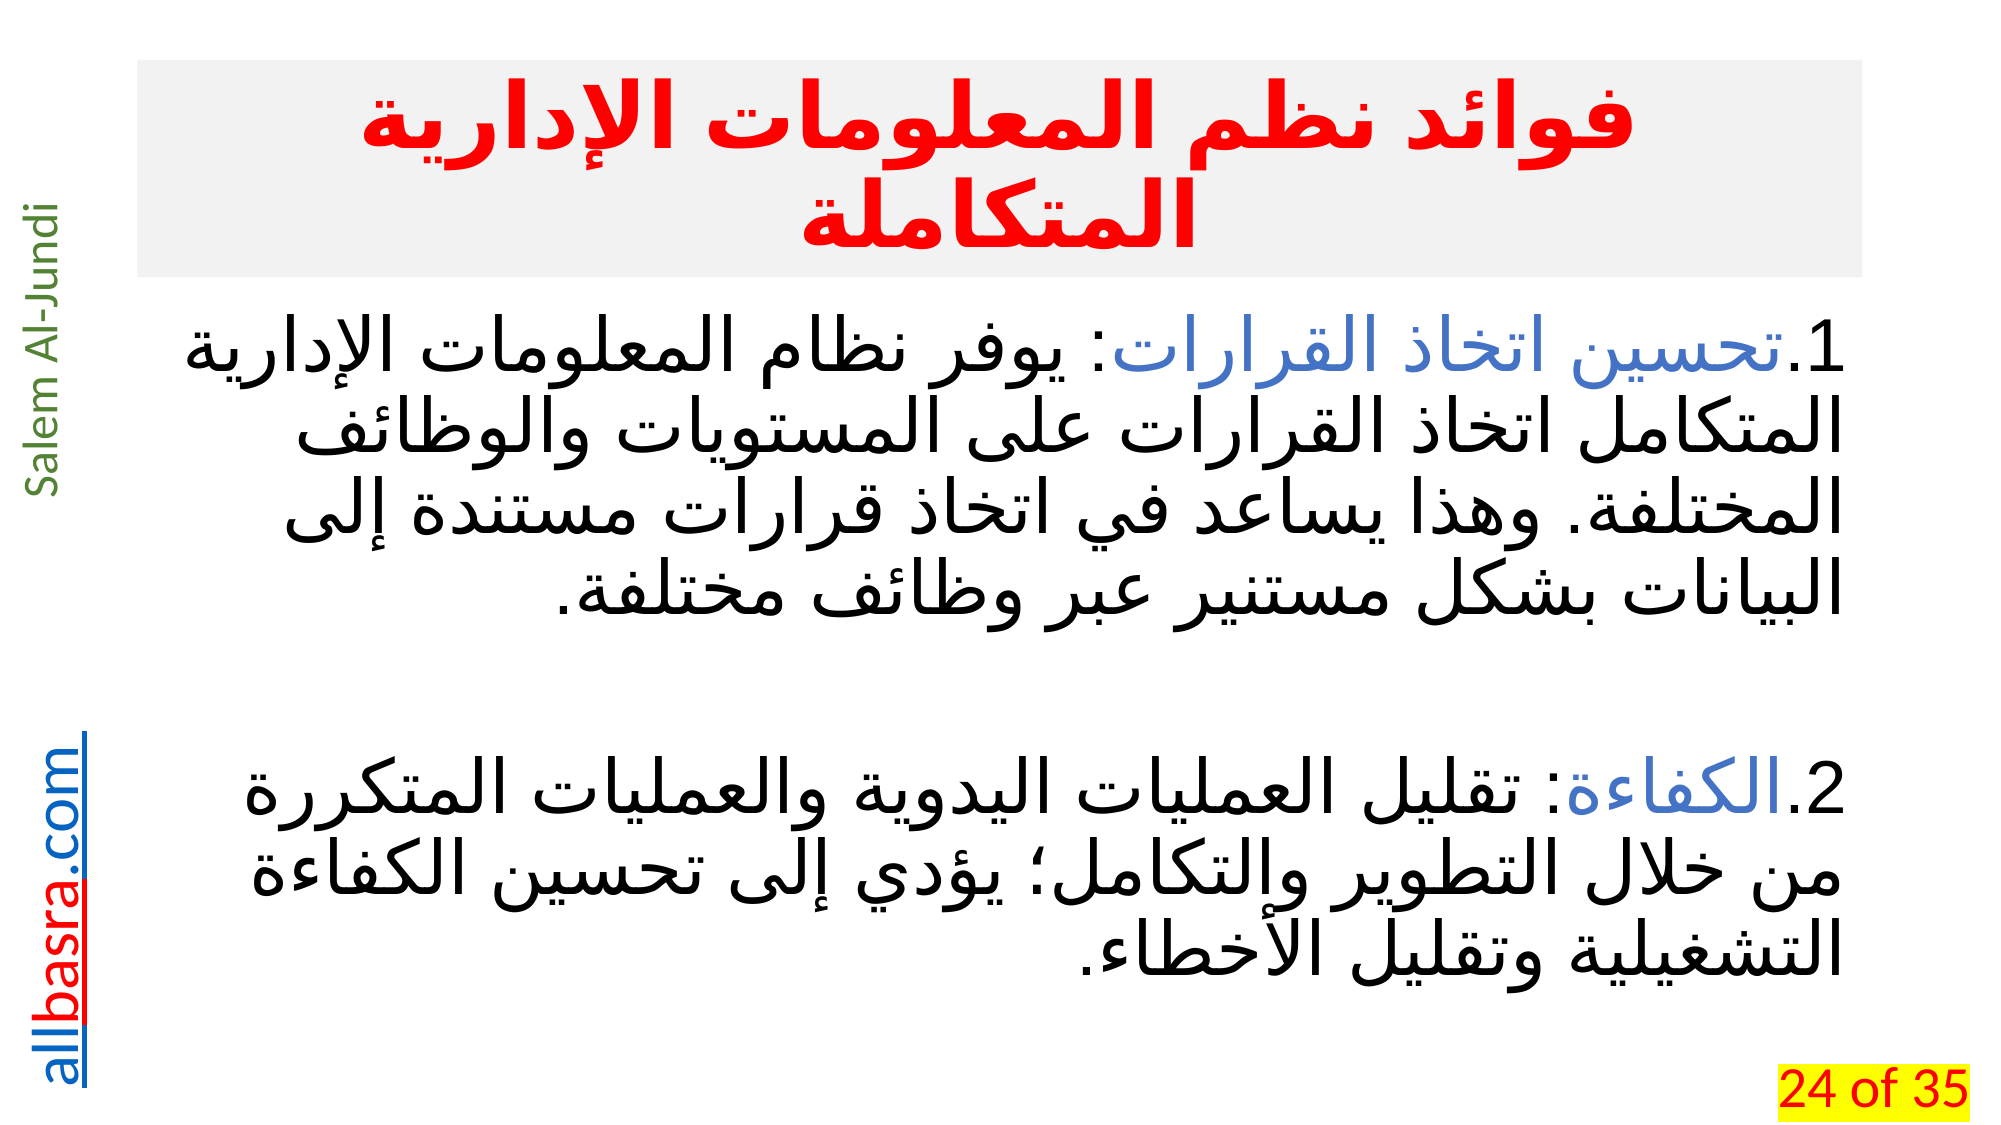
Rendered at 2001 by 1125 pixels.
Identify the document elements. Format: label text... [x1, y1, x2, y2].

title فوائد نظم المعلومات الإدارية المتكاملة [137, 59, 1863, 278]
slide_number 24 of 35 [1747, 1042, 2000, 1125]
list 1. تحسين اتخاذ القرارات: يوفر نظام المعلومات الإدارية المتكامل اتخاذ القرارات على المستويات والوظائف المختلفة. وهذا يساعد في اتخاذ قرارات مستندة إلى البيانات بشكل مستنير عبر وظائف مختلفة. 2. الكفاءة: تقليل العمليات اليدوية والعمليات المتكررة من خلال التطوير والتكامل؛ يؤدي إلى تحسين الكفاءة التشغيلية وتقليل الأخطاء. [137, 299, 1863, 1014]
